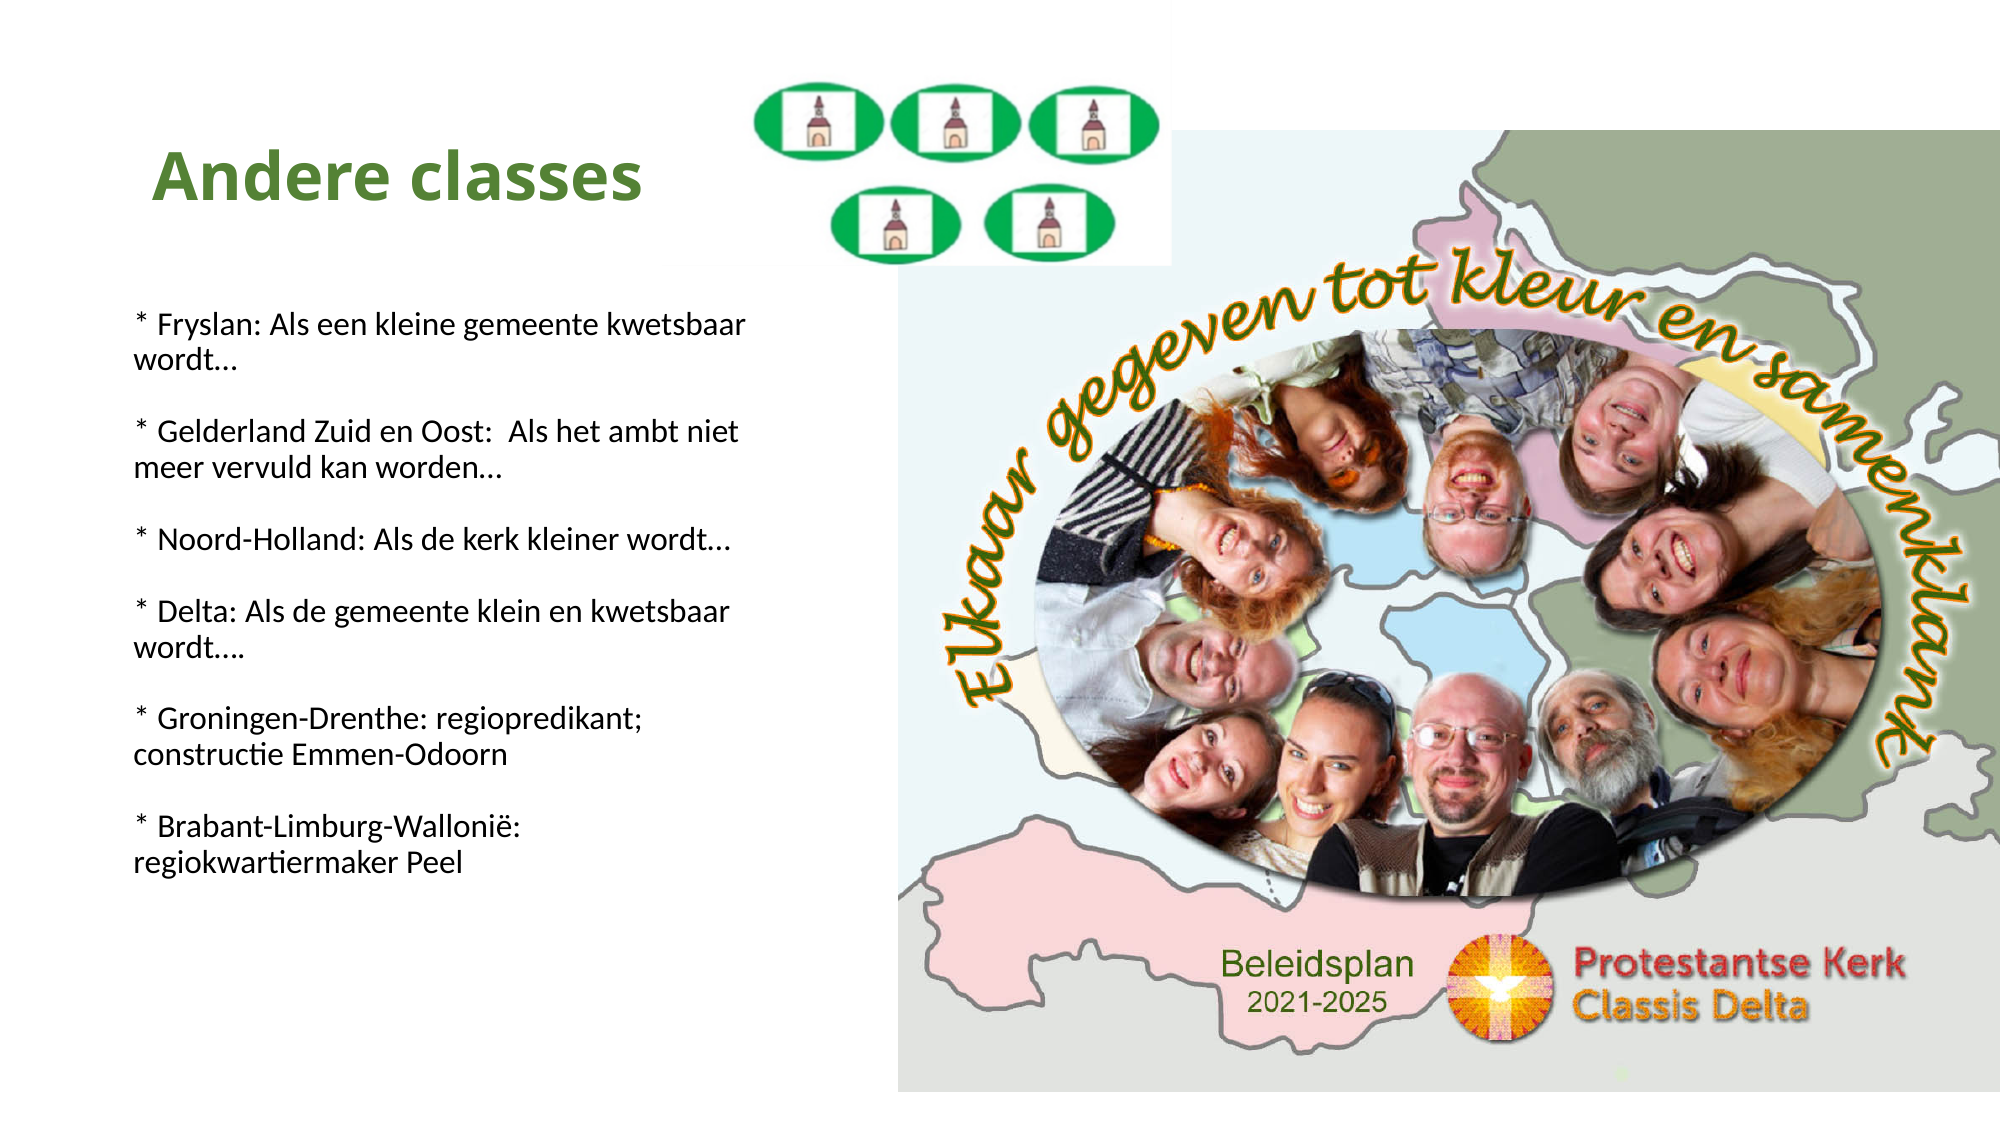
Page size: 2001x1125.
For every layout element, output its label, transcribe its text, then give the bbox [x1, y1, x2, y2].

title Andere classes [137, 75, 662, 223]
list * Fryslan: Als een kleine gemeente kwetsbaar wordt… * Gelderland Zuid en Oost: Als het ambt niet meer vervuld kan worden… * Noord-Holland: Als de kerk kleiner wordt… * Delta: Als de gemeente klein en kwetsbaar wordt…. * Groningen-Drenthe: regiopredikant; constructie Emmen-Odoorn * Brabant-Limburg-Wallonië: regiokwartiermaker Peel [118, 298, 764, 924]
picture [662, 0, 1173, 267]
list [898, 130, 2000, 1092]
